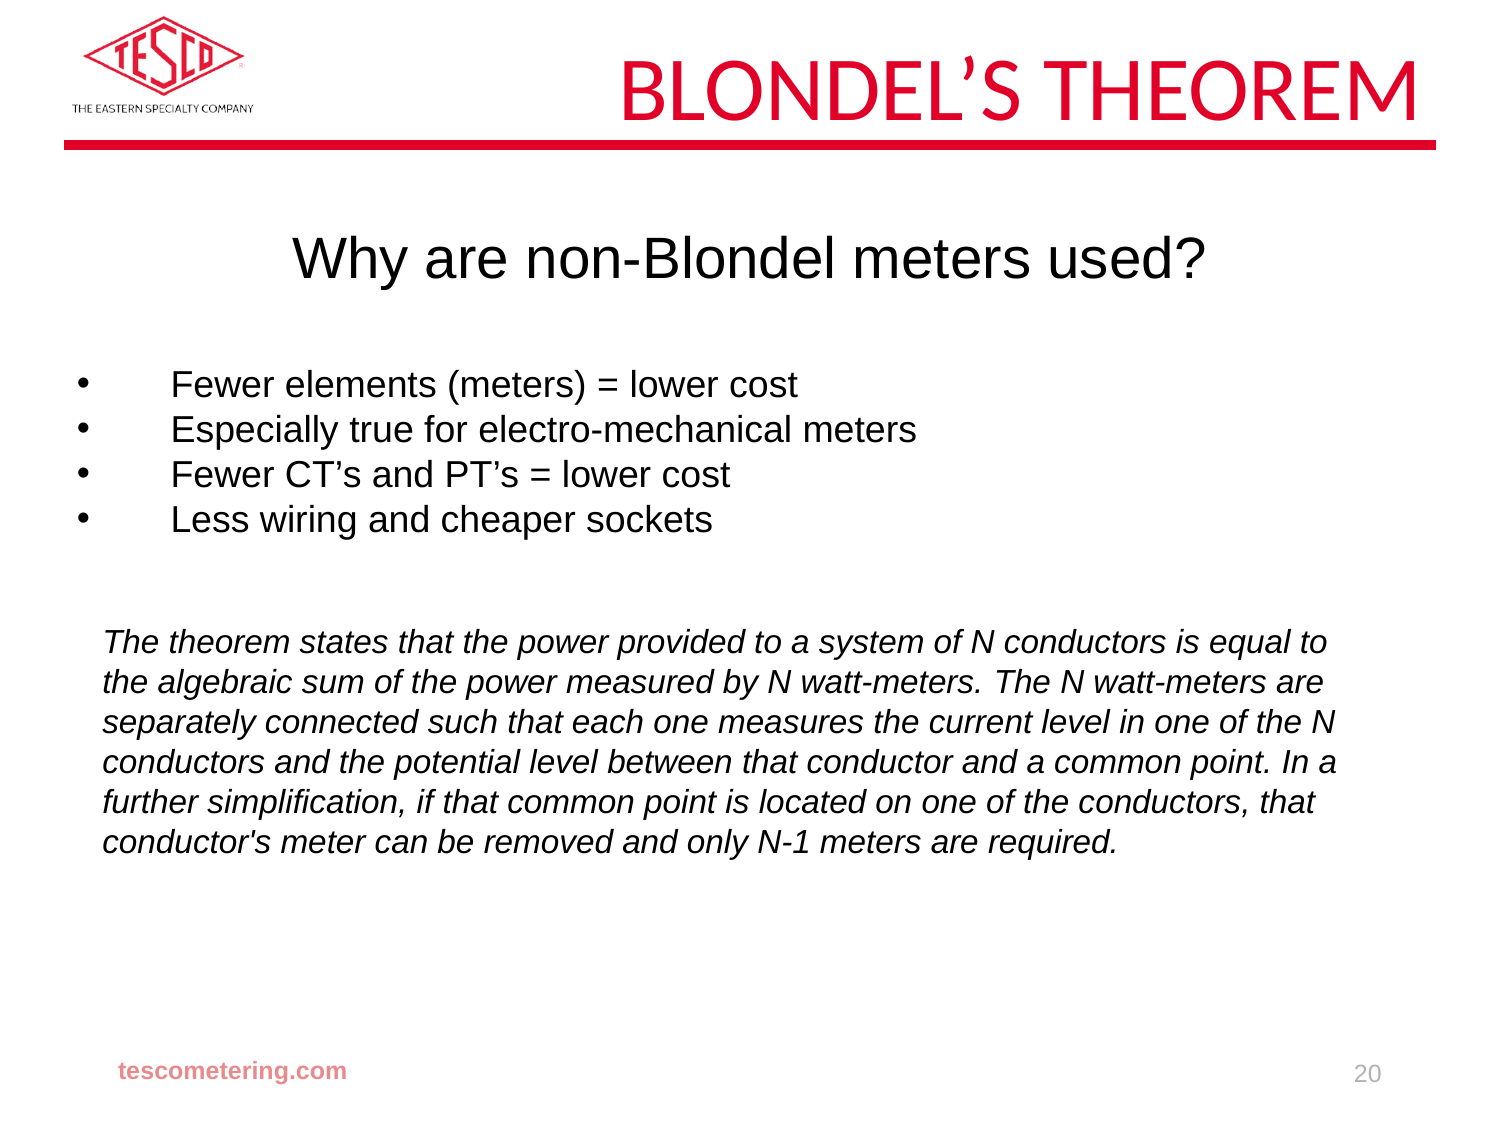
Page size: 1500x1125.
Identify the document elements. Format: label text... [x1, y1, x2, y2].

text_box The theorem states that the power provided to a system of N conductors is equal to the algebraic sum of the power measured by N watt-meters. The N watt-meters are separately connected such that each one measures the current level in one of the N conductors and the potential level between that conductor and a common point. In a further simplification, if that common point is located on one of the conductors, that conductor's meter can be removed and only N-1 meters are required. [87, 613, 1397, 868]
text_box Why are non-Blondel meters used? Fewer elements (meters) = lower cost Especially true for electro-mechanical meters Fewer CT’s and PT’s = lower cost Less wiring and cheaper sockets [62, 212, 1438, 548]
picture [72, 9, 256, 121]
title Blondel’s Theorem [255, 38, 1438, 150]
slide_number 20 [1059, 1042, 1397, 1103]
footer tescometering.com [103, 1039, 610, 1100]
